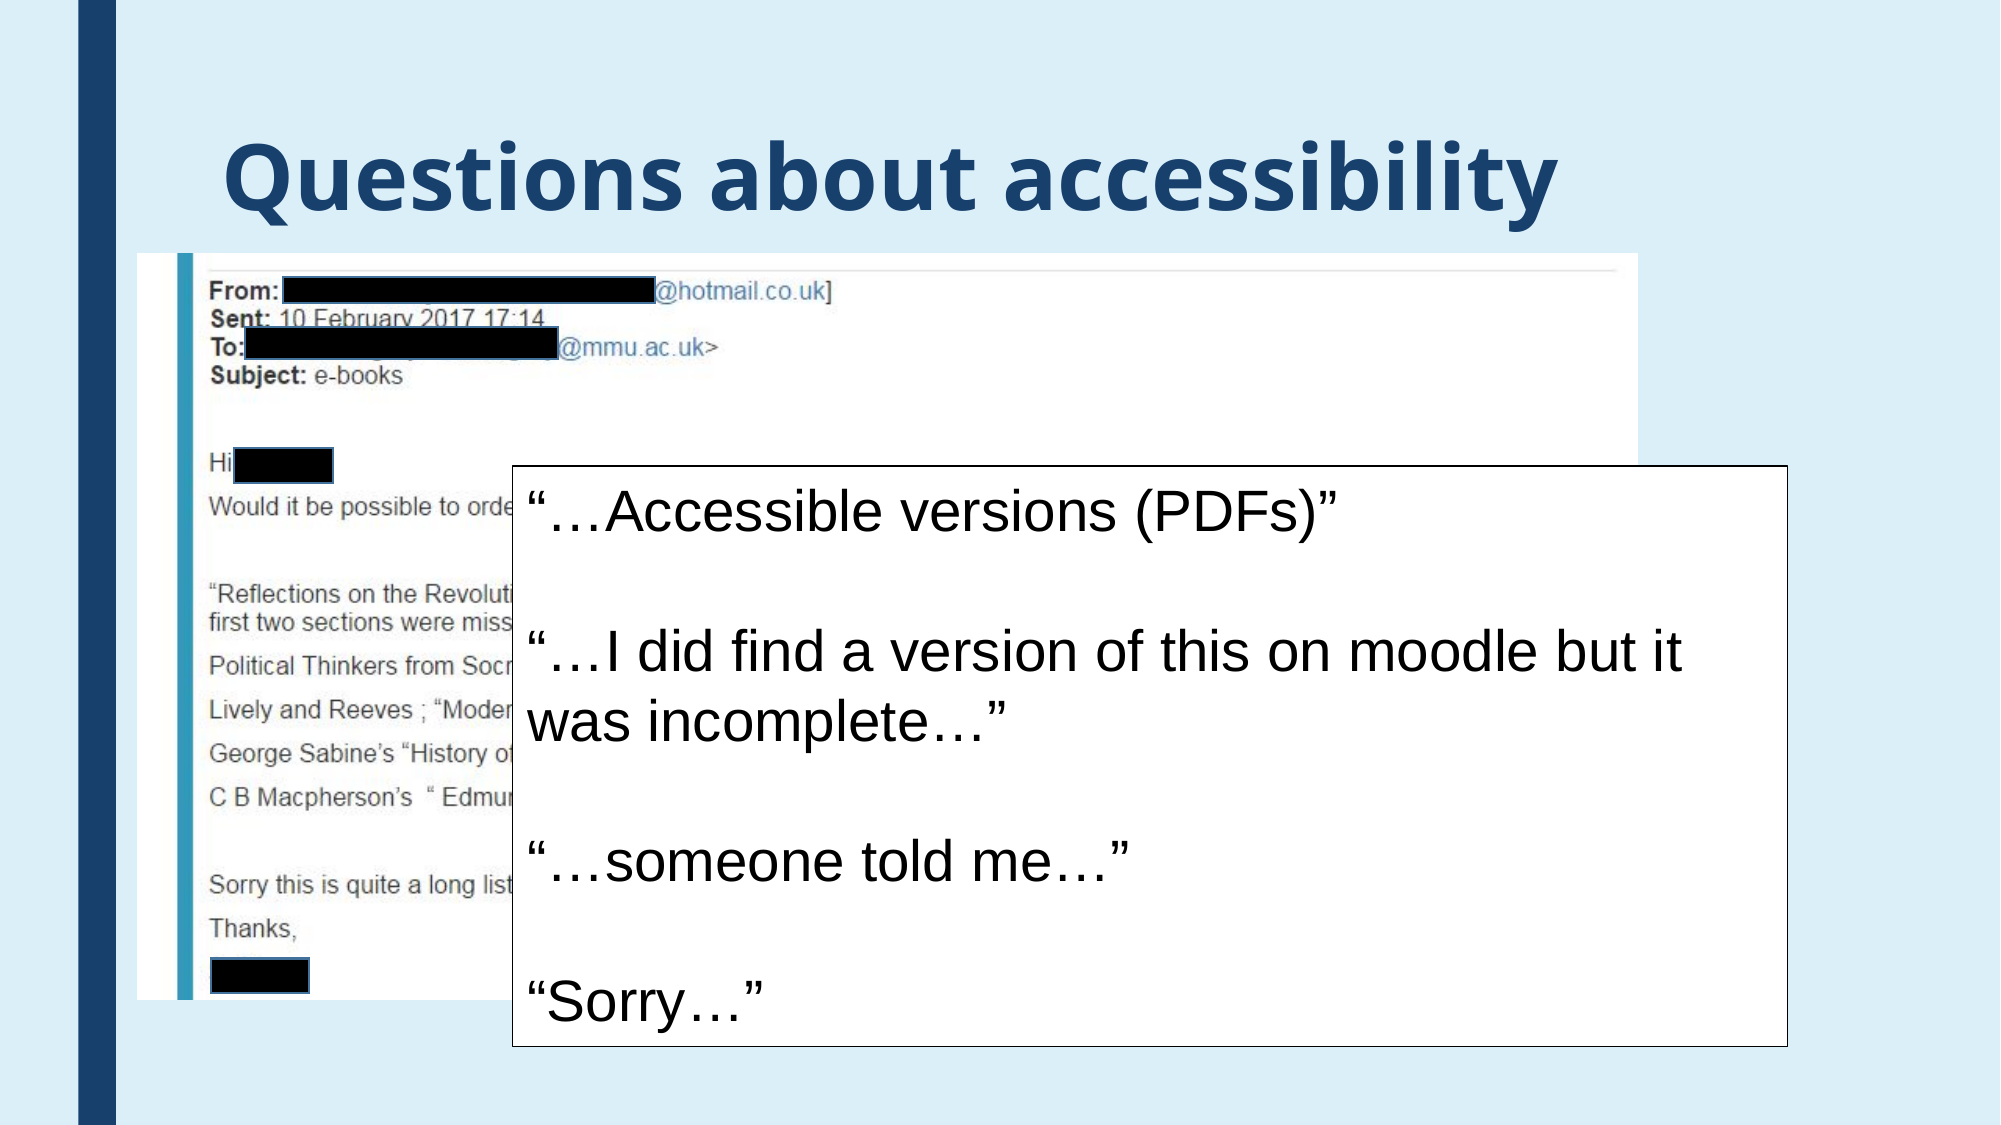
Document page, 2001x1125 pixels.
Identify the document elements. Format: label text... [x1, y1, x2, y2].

title Questions about accessibility [206, 59, 1782, 303]
picture [137, 253, 1638, 1000]
text_box “…Accessible versions (PDFs)” “…I did find a version of this on moodle but it was incomplete…” “…someone told me…” “Sorry…” [512, 465, 1788, 1047]
